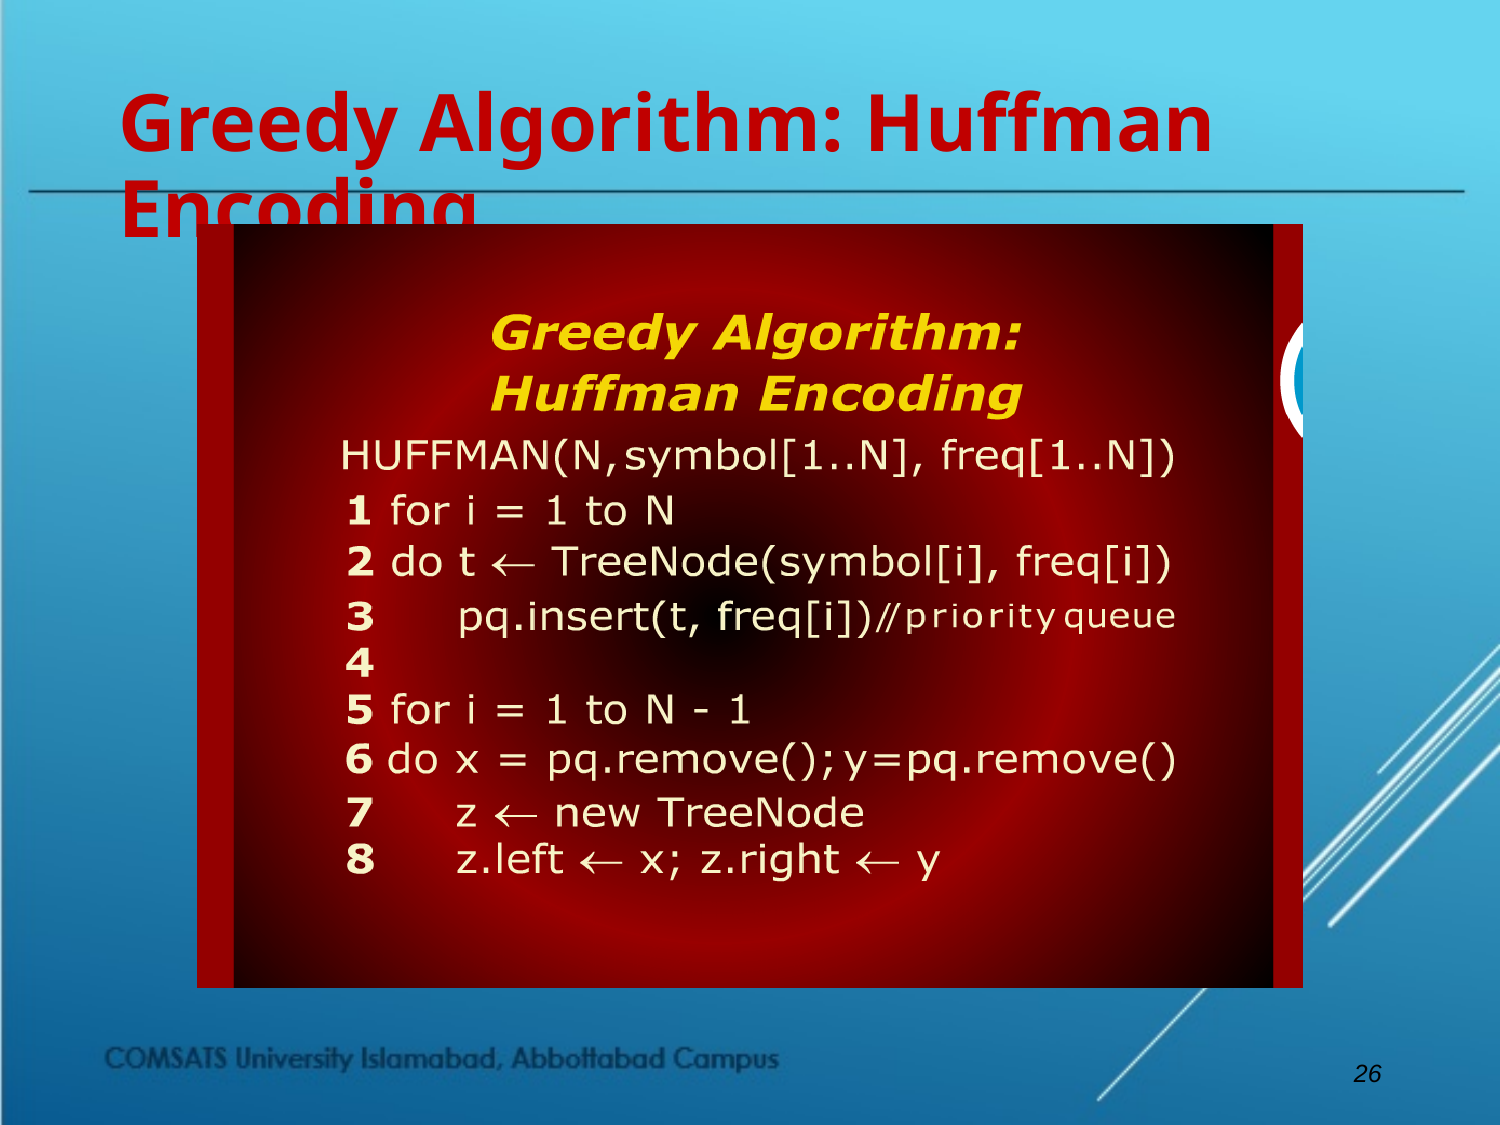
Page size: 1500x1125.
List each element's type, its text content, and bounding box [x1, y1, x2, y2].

title Greedy Algorithm: Huffman Encoding [103, 59, 1397, 278]
slide_number 26 [1059, 1042, 1397, 1103]
picture [0, 0, 1500, 1125]
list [197, 224, 1303, 988]
